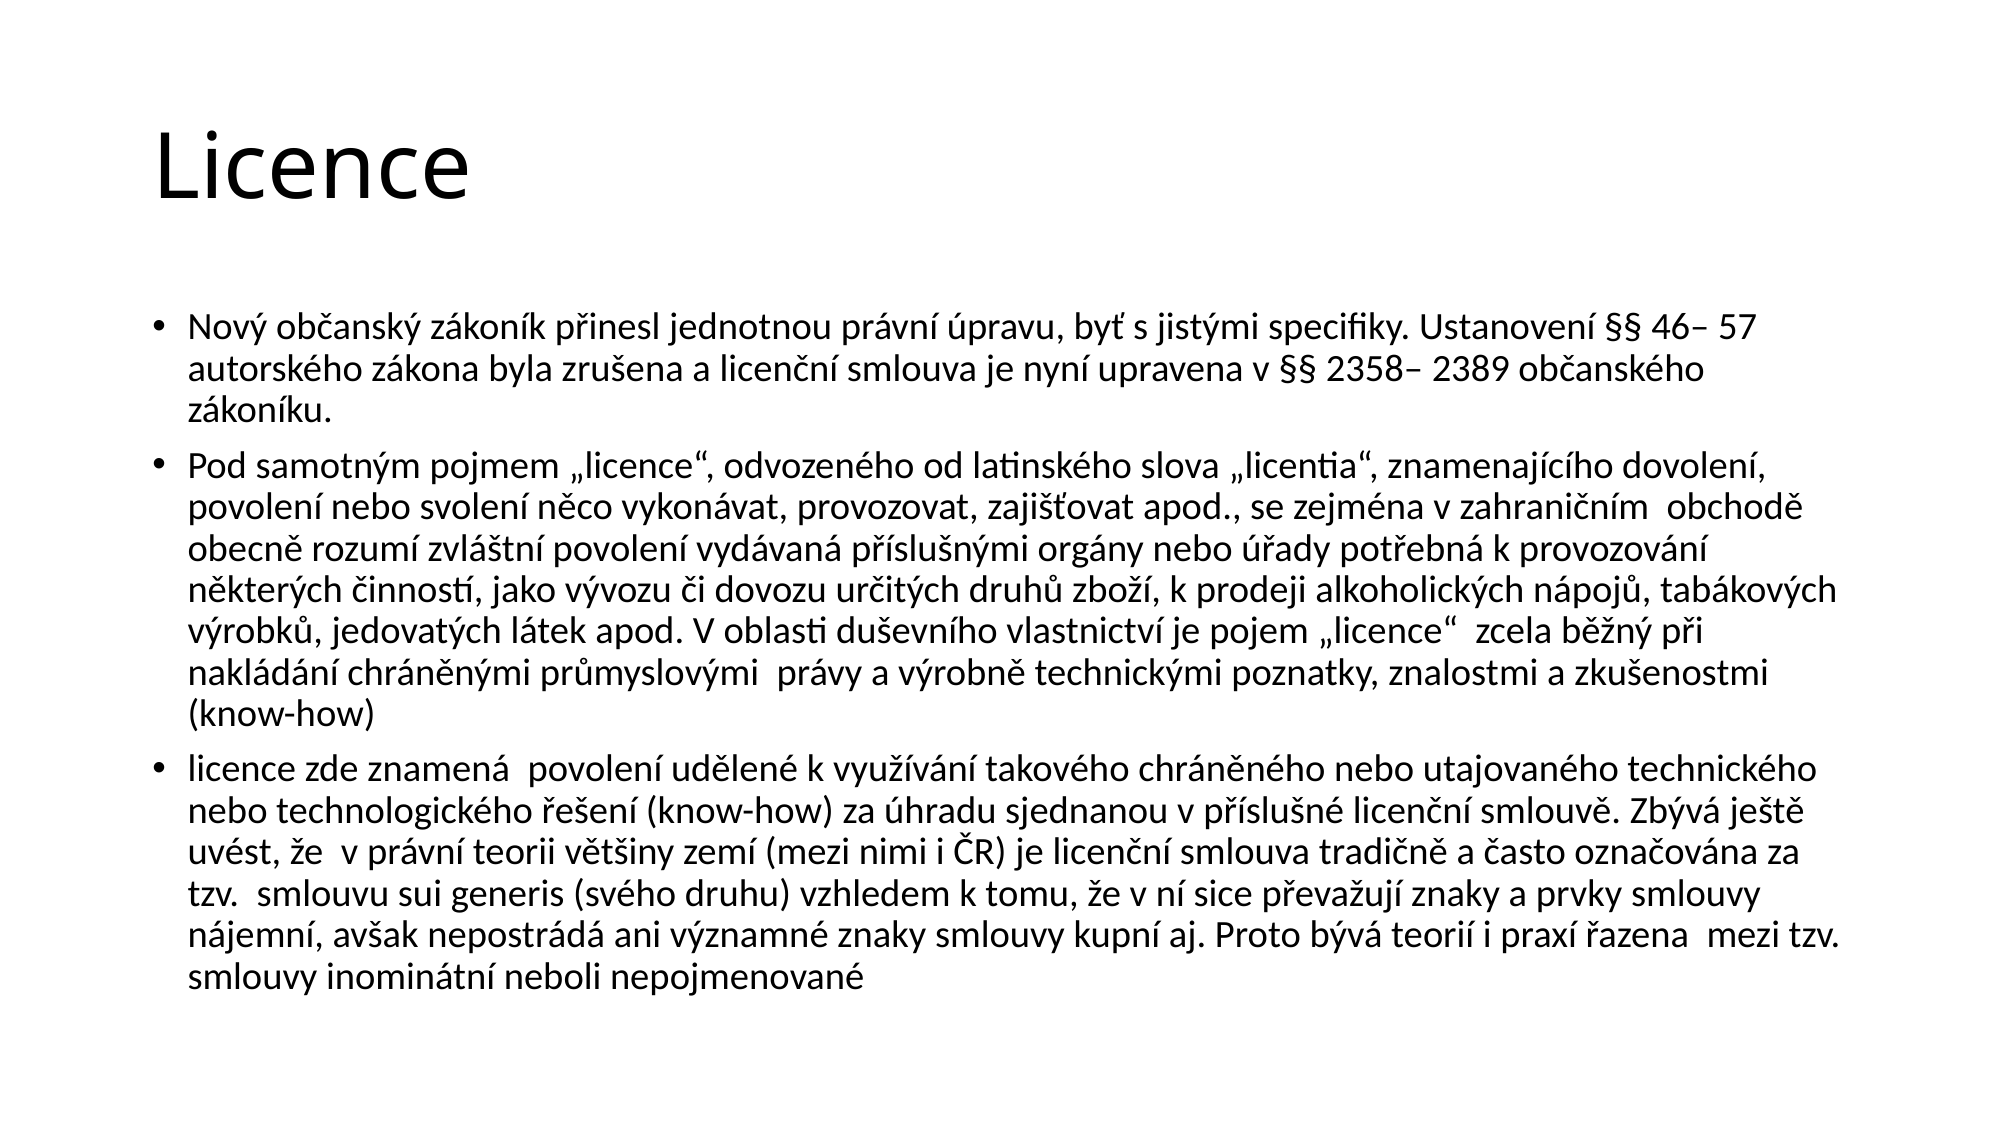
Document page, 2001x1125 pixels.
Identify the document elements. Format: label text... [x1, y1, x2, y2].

list Nový občanský zákoník přinesl jednotnou právní úpravu, byť s jistými specifiky. Ustanovení §§ 46– 57 autorského zákona byla zrušena a licenční smlouva je nyní upravena v §§ 2358– 2389 občanského zákoníku. Pod samotným pojmem „licence“, odvozeného od latinského slova „licentia“, znamenajícího dovolení, povolení nebo svolení něco vykonávat, provozovat, zajišťovat apod., se zejména v zahraničním obchodě obecně rozumí zvláštní povolení vydávaná příslušnými orgány nebo úřady potřebná k provozování některých činností, jako vývozu či dovozu určitých druhů zboží, k prodeji alkoholických nápojů, tabákových výrobků, jedovatých látek apod. V oblasti duševního vlastnictví je pojem „licence“ zcela běžný při nakládání chráněnými průmyslovými právy a výrobně technickými poznatky, znalostmi a zkušenostmi (know-how) licence zde znamená povolení udělené k využívání takového chráněného nebo utajovaného technického nebo technologického řešení (know-how) za úhradu sjednanou v příslušné licenční smlouvě. Zbývá ještě uvést, že v právní teorii většiny zemí (mezi nimi i ČR) je licenční smlouva tradičně a často označována za tzv. smlouvu sui generis (svého druhu) vzhledem k tomu, že v ní sice převažují znaky a prvky smlouvy nájemní, avšak nepostrádá ani významné znaky smlouvy kupní aj. Proto bývá teorií i praxí řazena mezi tzv. smlouvy inominátní neboli nepojmenované [137, 299, 1863, 1014]
title Licence [137, 59, 1863, 278]
